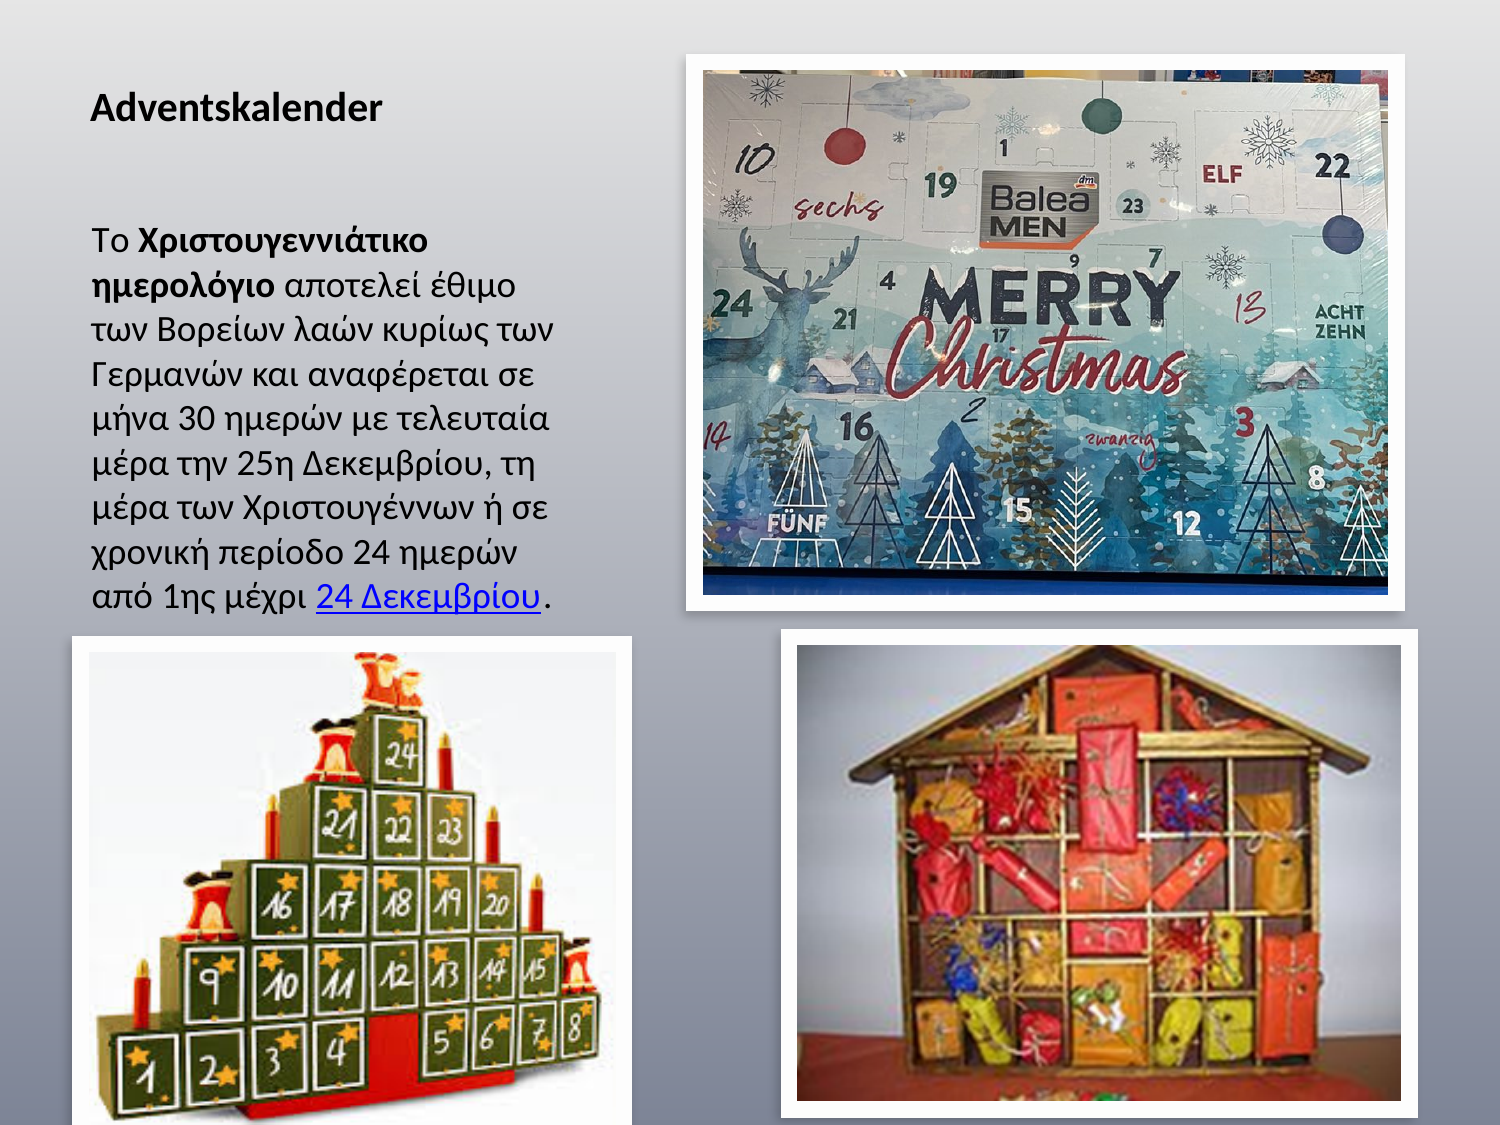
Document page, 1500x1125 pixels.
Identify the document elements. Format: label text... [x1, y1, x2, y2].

title Adventskalender [75, 66, 569, 138]
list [702, 70, 1389, 595]
picture [796, 644, 1402, 1102]
list Tο Χριστουγεννιάτικο ημερολόγιο αποτελεί έθιμο των Βορείων λαών κυρίως των Γερμανών και αναφέρεται σε μήνα 30 ημερών με τελευταία μέρα την 25η Δεκεμβρίου, τη μέρα των Χριστουγέννων ή σε χρονική περίοδο 24 ημερών από 1ης μέχρι 24 Δεκεμβρίου. [76, 208, 571, 636]
picture [88, 652, 616, 1125]
